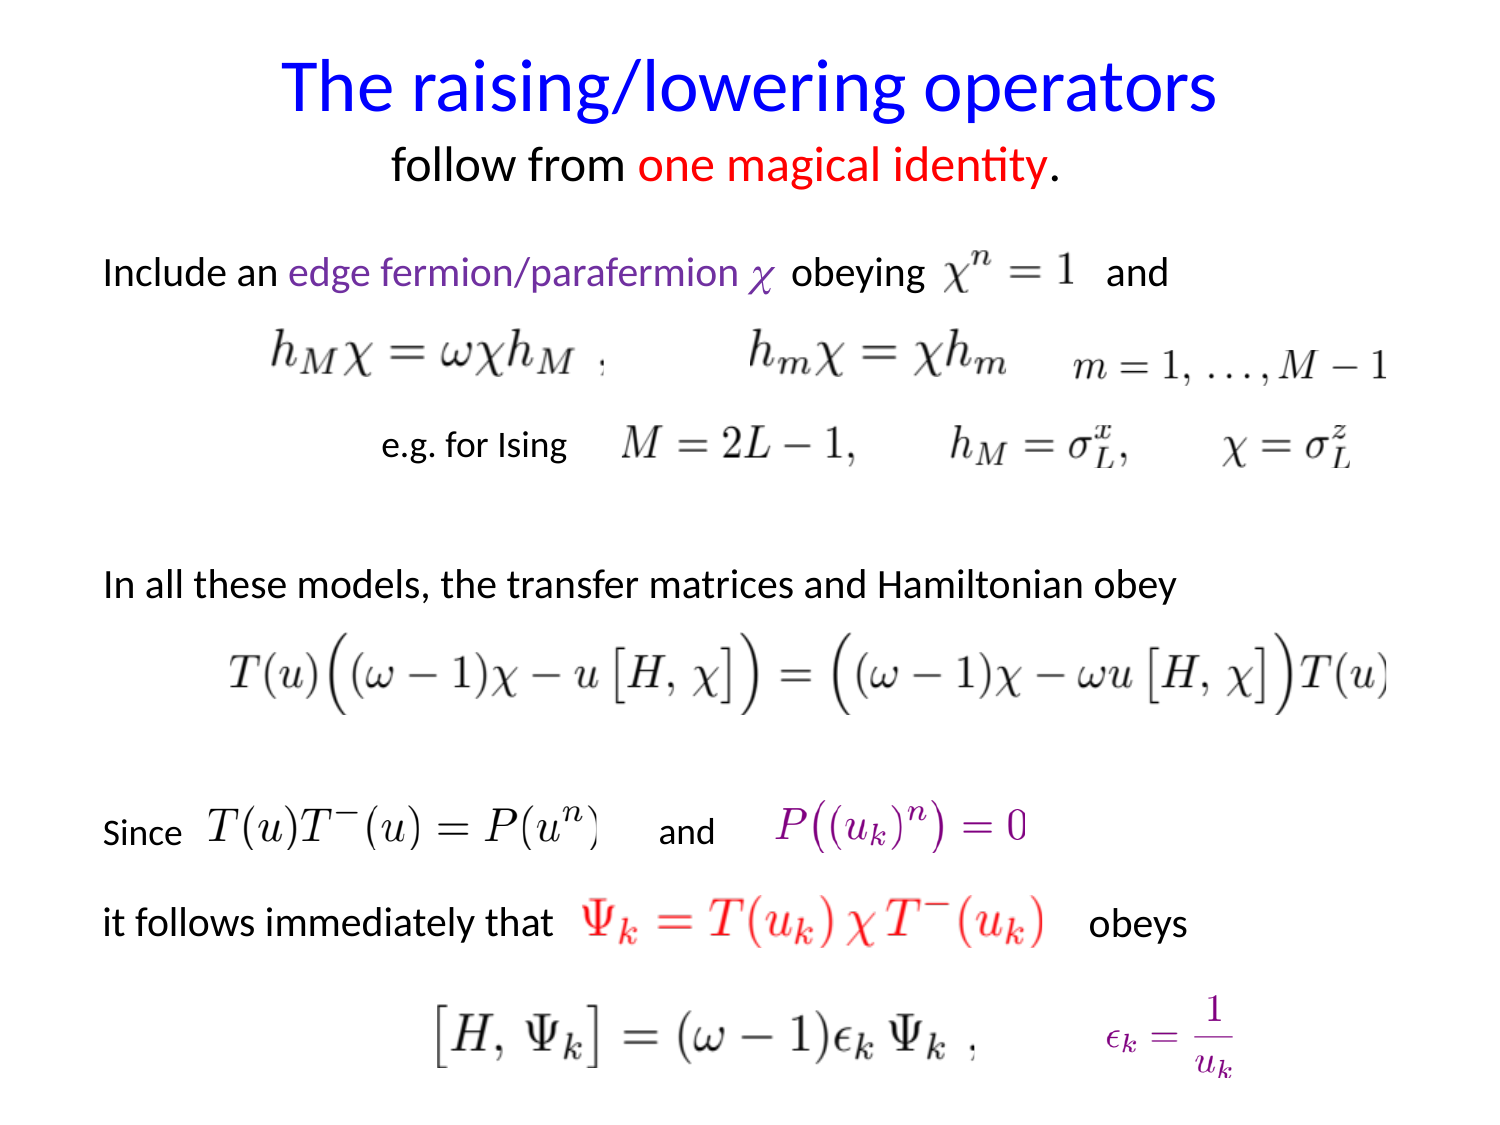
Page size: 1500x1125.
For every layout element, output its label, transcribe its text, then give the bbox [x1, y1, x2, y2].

text_box follow from one magical identity. [378, 124, 1086, 199]
picture [208, 803, 597, 851]
picture [229, 631, 1387, 716]
picture [1106, 994, 1233, 1078]
text_box In all these models, the transfer matrices and Hamiltonian obey [88, 549, 1193, 615]
picture [621, 424, 1351, 468]
title The raising/lowering operators [75, 0, 1425, 175]
picture [1073, 349, 1387, 386]
picture [774, 799, 1026, 853]
text_box and [643, 799, 731, 860]
text_box e.g. for Ising [366, 412, 592, 473]
picture [943, 249, 1074, 293]
text_box obeys [1073, 888, 1203, 954]
picture [269, 328, 604, 377]
text_box Since [88, 800, 198, 860]
text_box Include an edge fermion/parafermion c obeying and [87, 237, 1195, 303]
picture [436, 1004, 975, 1068]
picture [581, 895, 1043, 948]
text_box it follows immediately that [87, 887, 579, 953]
picture [749, 328, 1007, 378]
